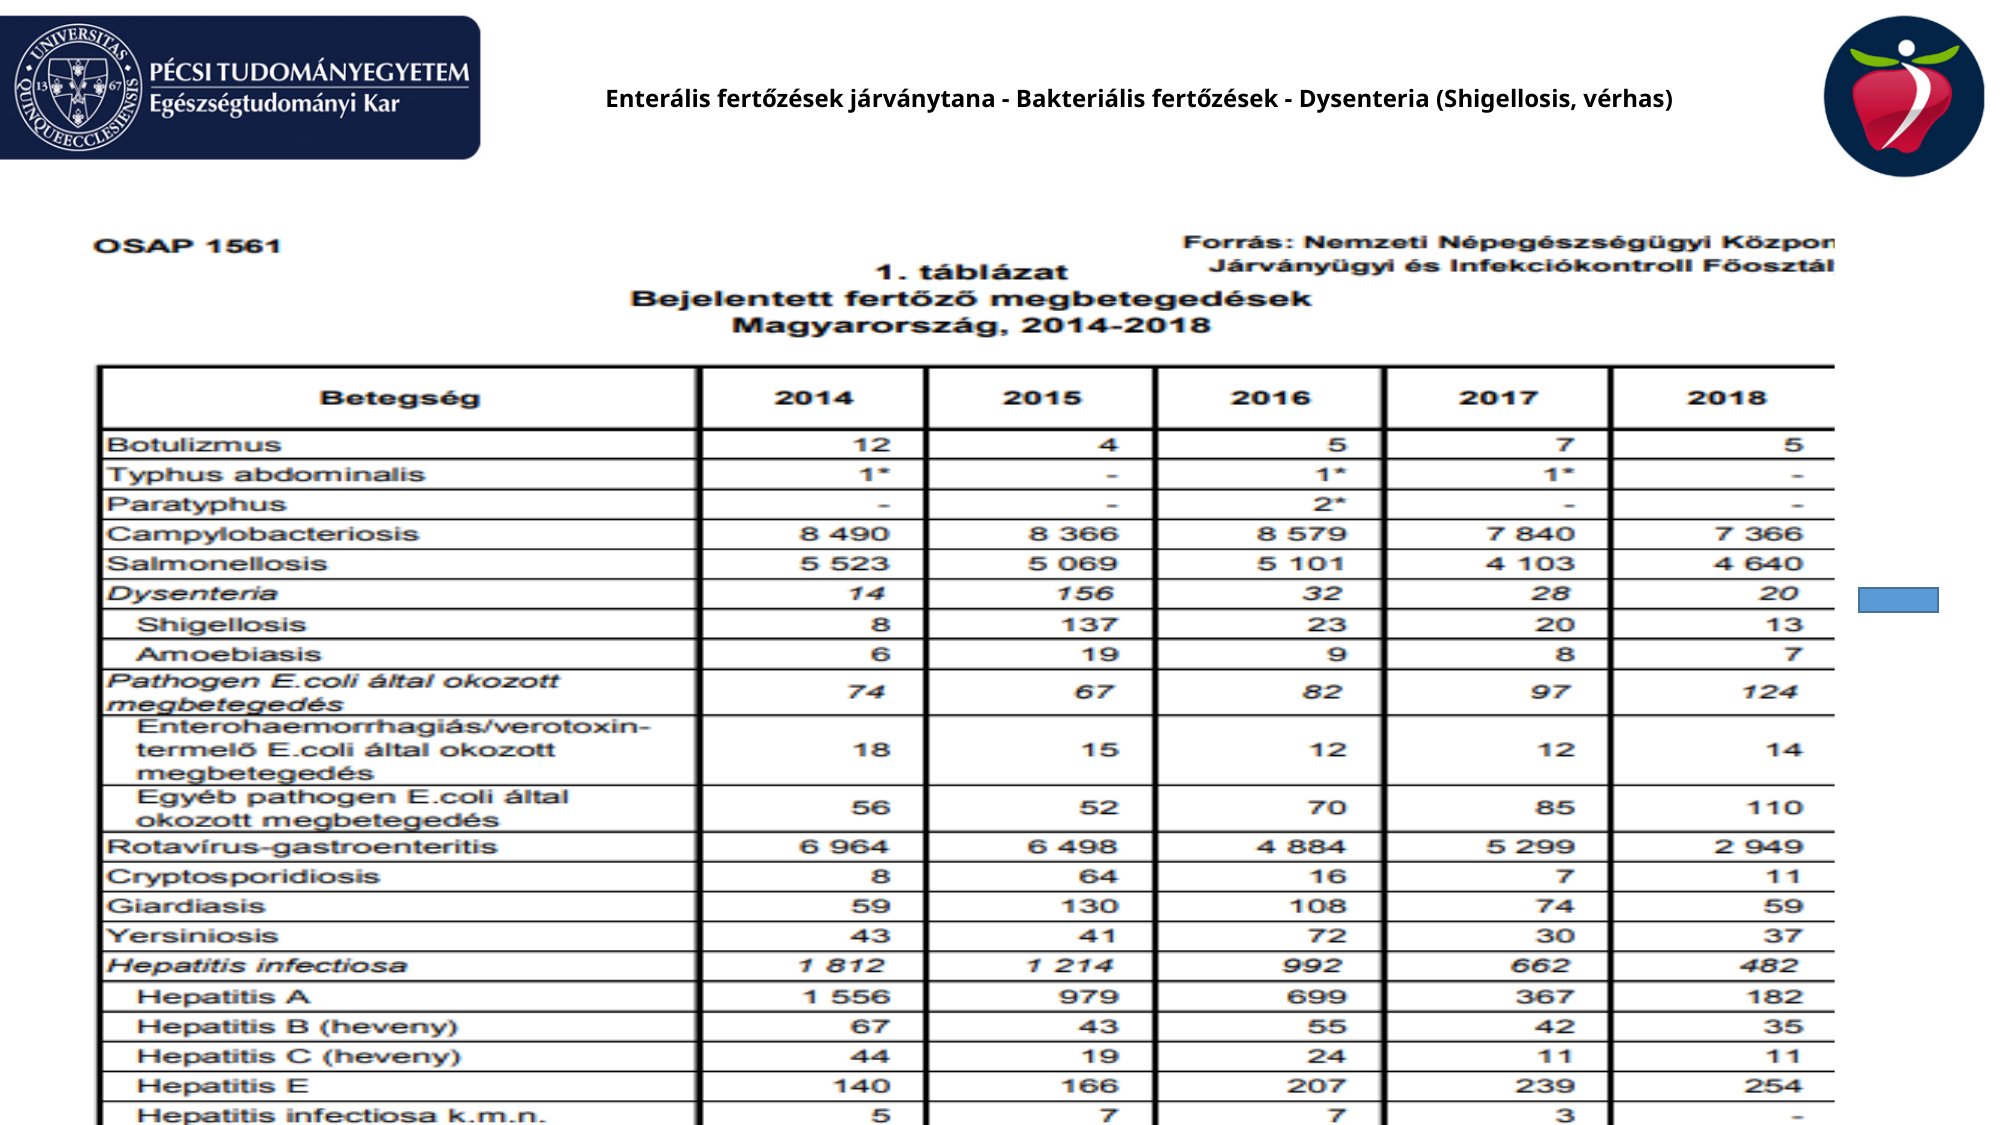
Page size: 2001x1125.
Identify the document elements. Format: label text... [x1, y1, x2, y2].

title Enterális fertőzések járványtana - Bakteriális fertőzések - Dysenteria (Shigellosis, vérhas) [487, 77, 1797, 151]
picture [0, 0, 2001, 1125]
text_box [1858, 587, 1939, 613]
